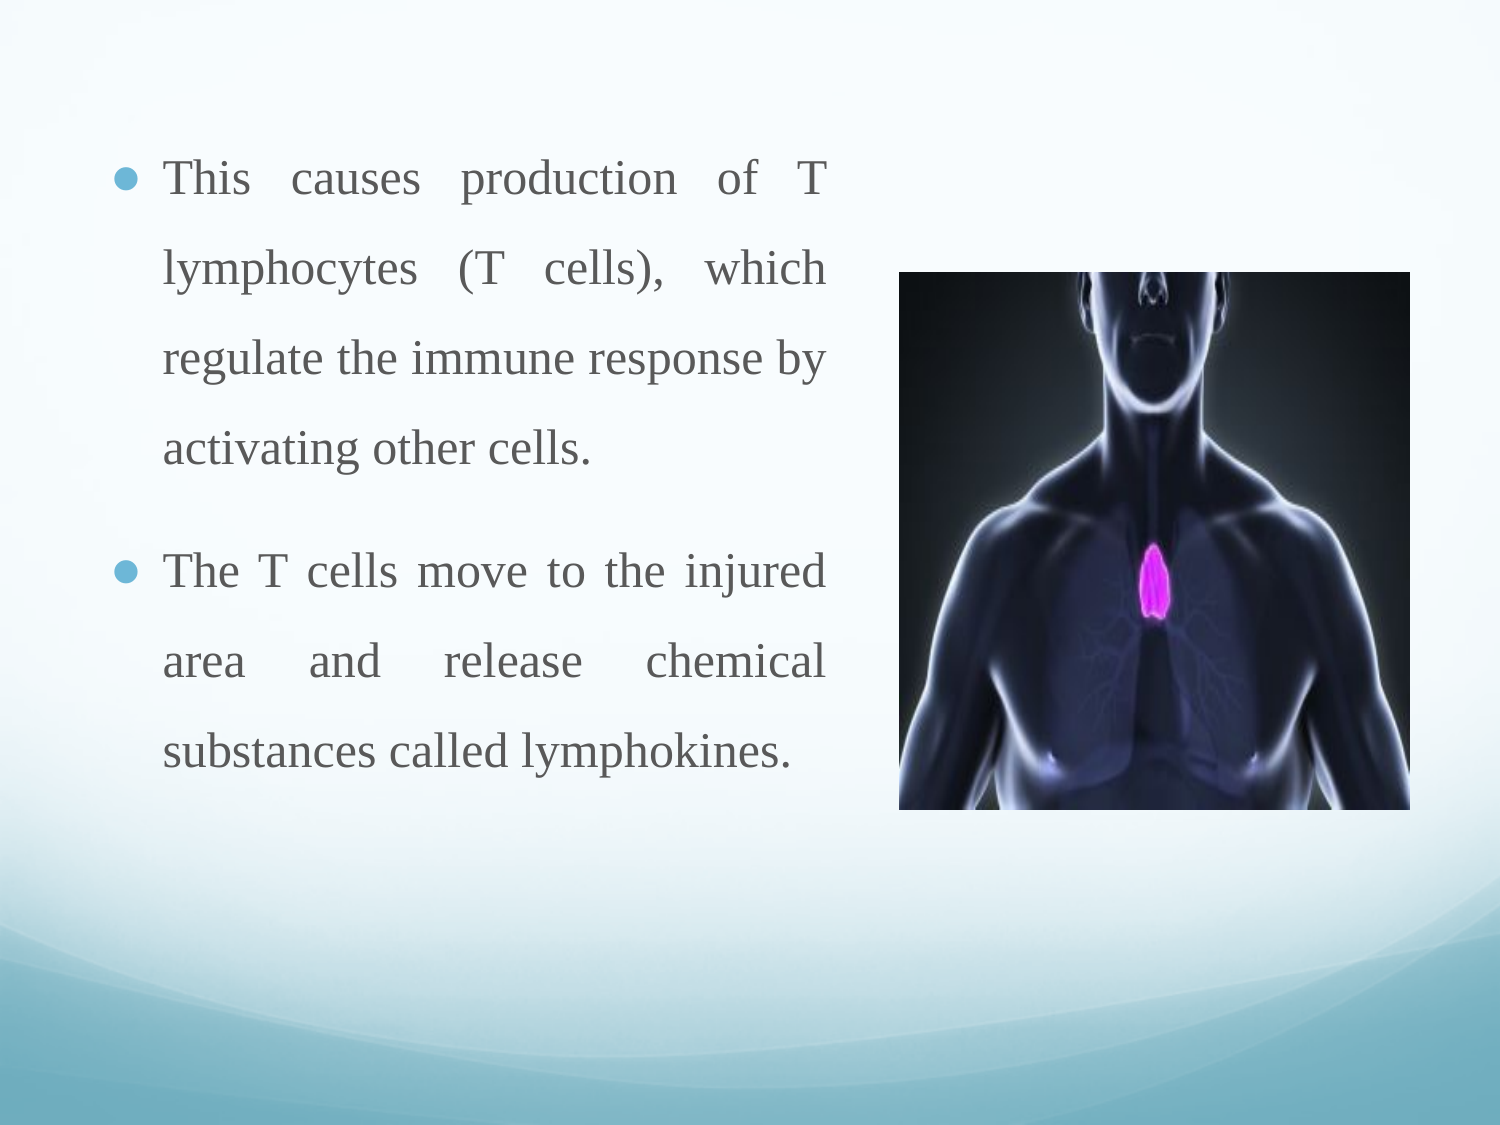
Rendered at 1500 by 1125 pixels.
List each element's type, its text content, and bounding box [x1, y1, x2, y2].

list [899, 106, 1410, 976]
picture [0, 0, 1500, 1125]
list This causes production of T lymphocytes (T cells), which regulate the immune response by activating other cells. The T cells move to the injured area and release chemical substances called lymphokines. [90, 107, 843, 975]
